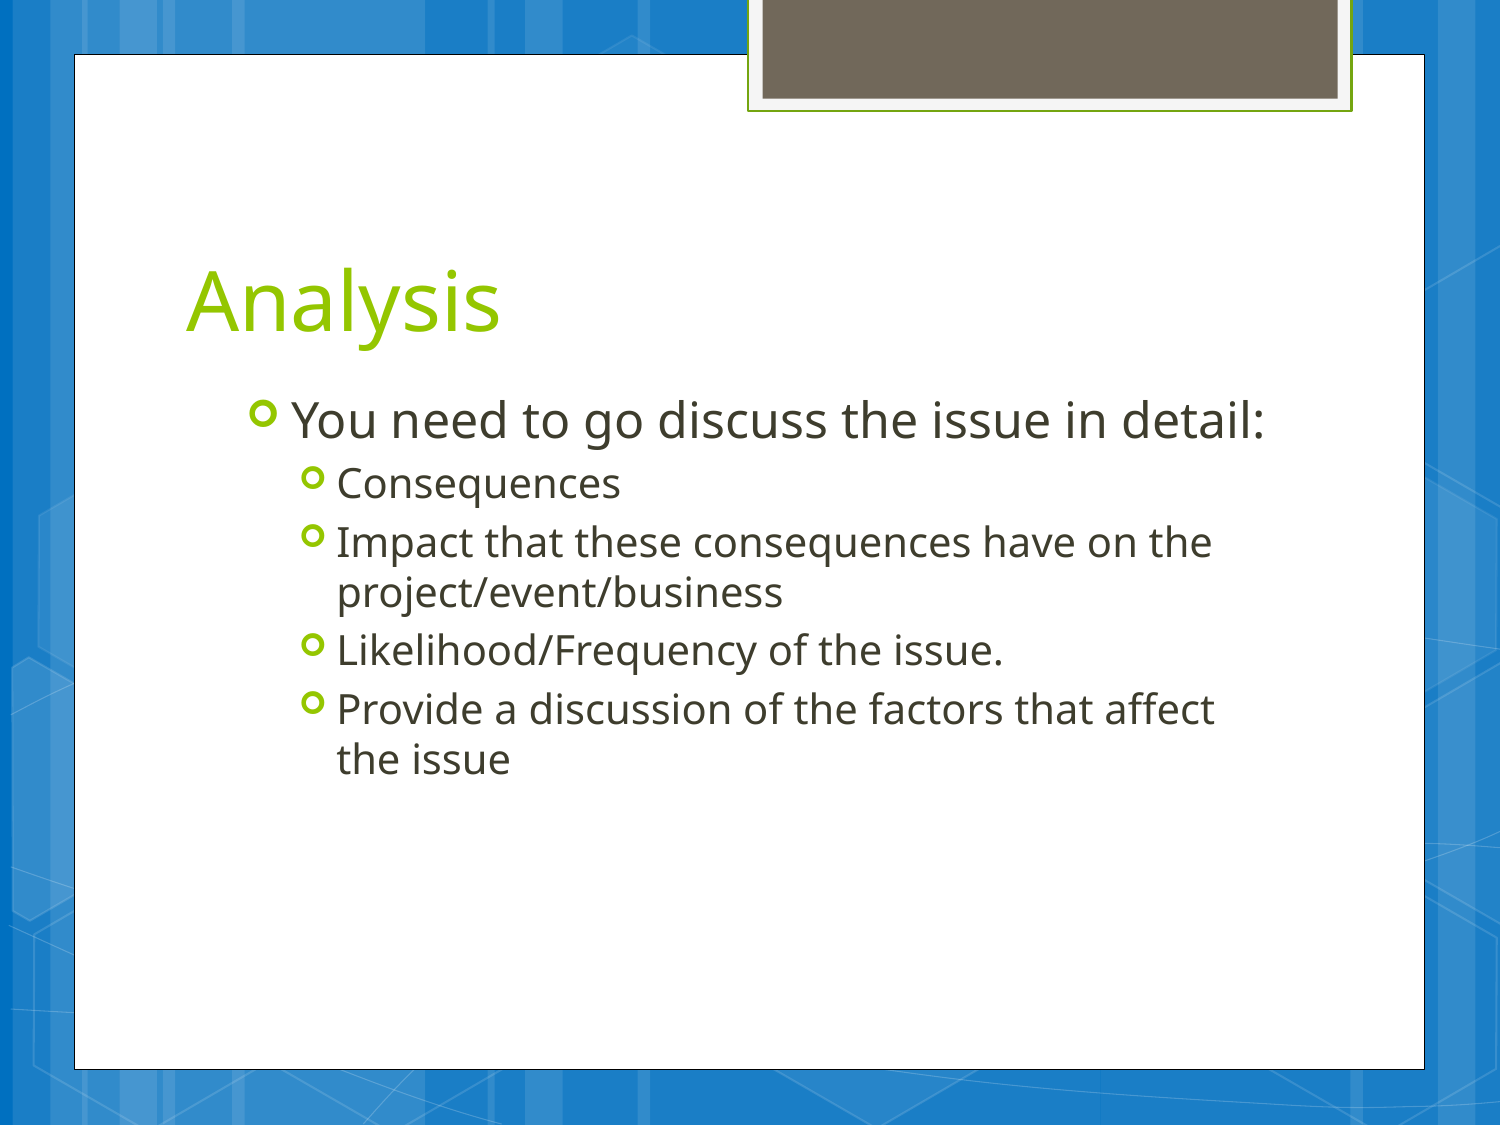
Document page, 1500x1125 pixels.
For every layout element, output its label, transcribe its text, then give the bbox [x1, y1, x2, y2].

title Analysis [171, 168, 1324, 357]
list You need to go discuss the issue in detail: Consequences Impact that these consequences have on the project/event/business Likelihood/Frequency of the issue. Provide a discussion of the factors that affect the issue [171, 381, 1283, 957]
